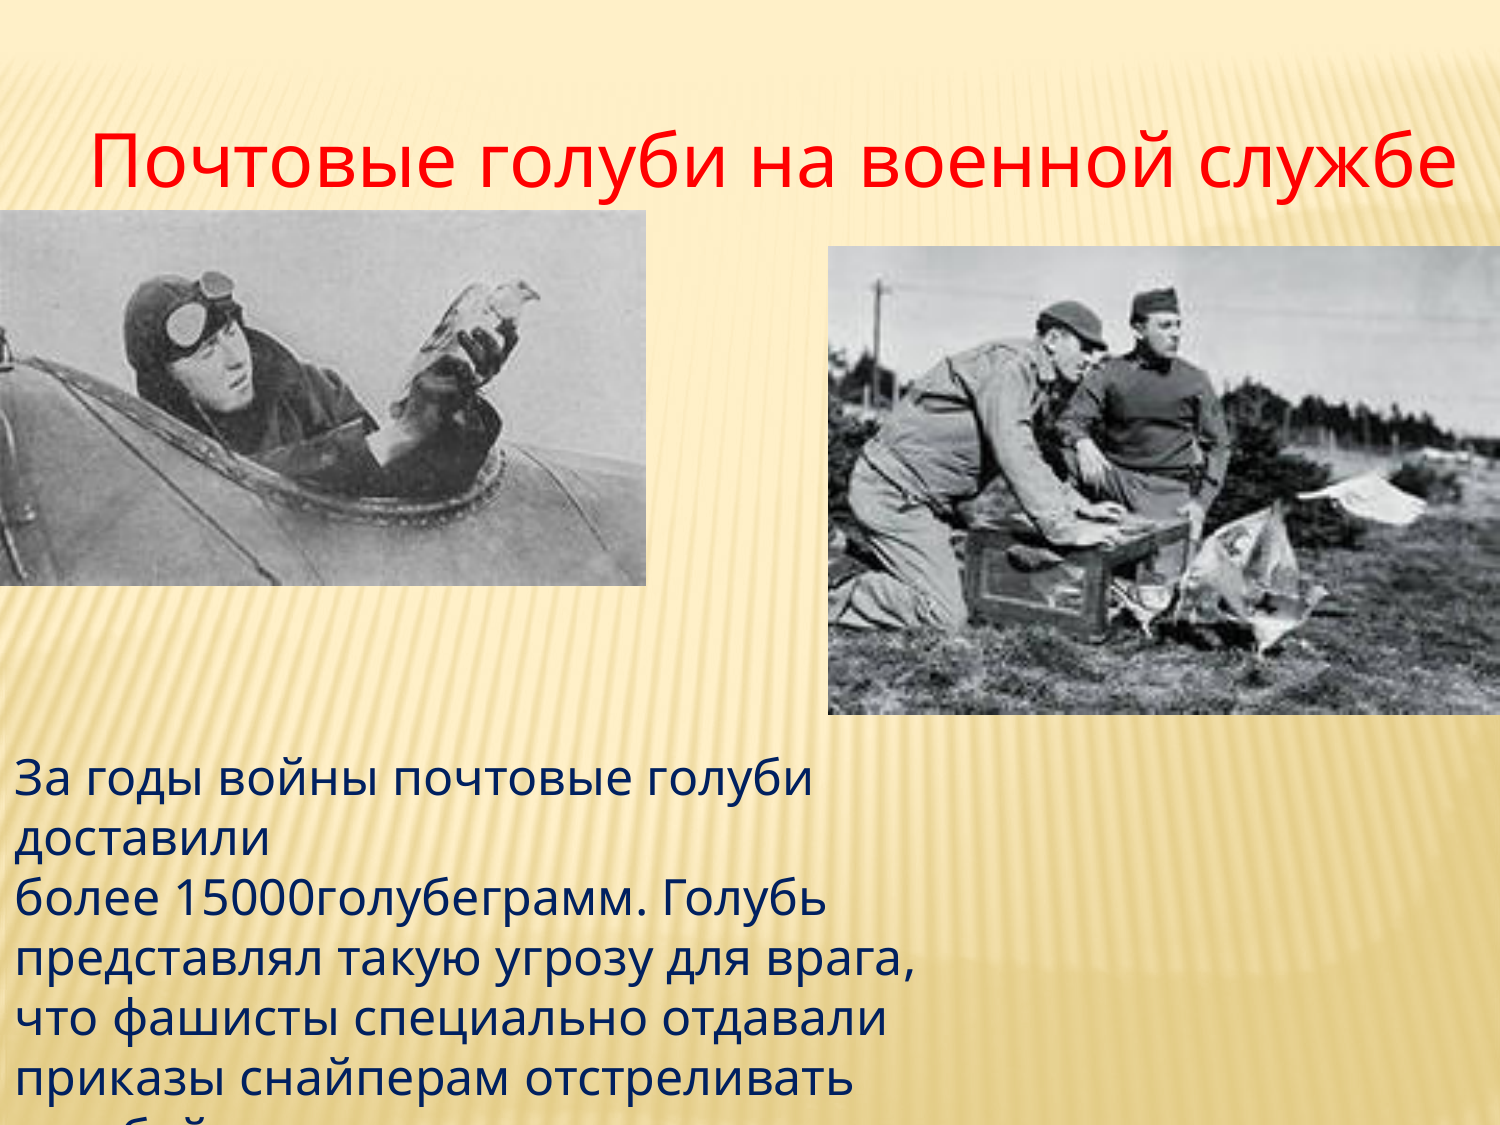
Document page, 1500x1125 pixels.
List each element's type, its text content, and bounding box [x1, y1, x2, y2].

picture [0, 210, 646, 587]
picture [827, 245, 1500, 716]
text_box Почтовые голуби на военной службе [73, 105, 1475, 211]
text_box За годы войны почтовые голуби доставили более 15000голубеграмм. Голубь представлял такую угрозу для врага, что фашисты специально отдавали приказы снайперам отстреливать голубей [0, 738, 1020, 1125]
